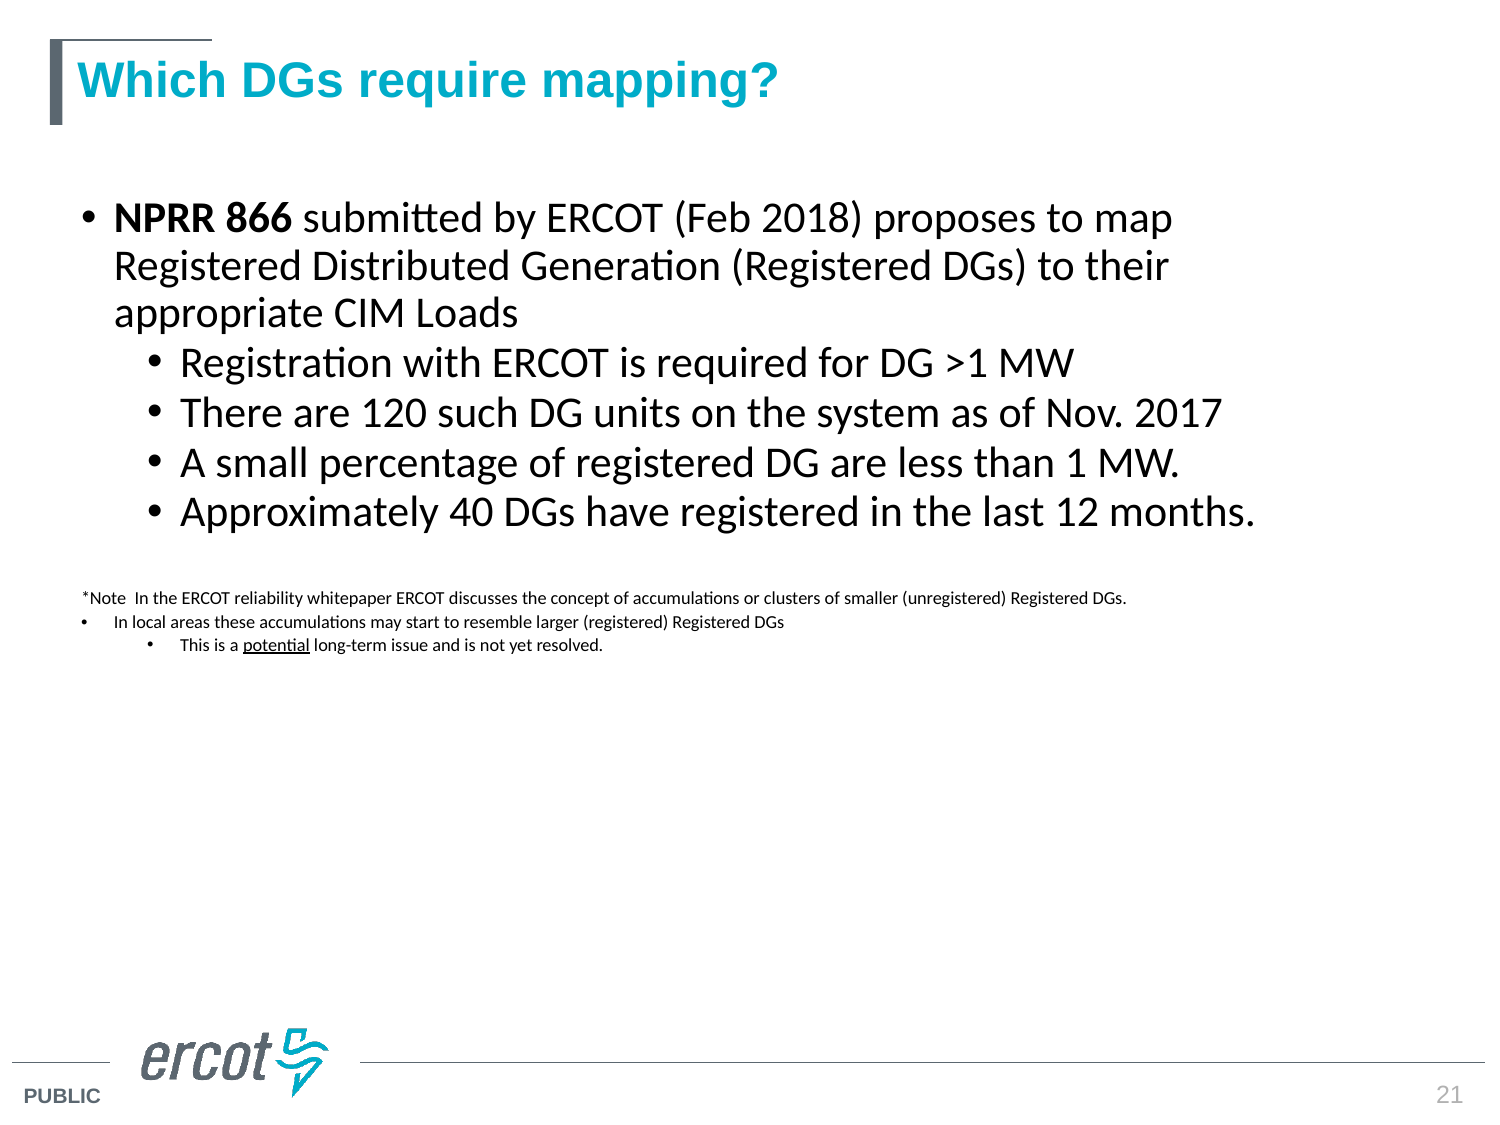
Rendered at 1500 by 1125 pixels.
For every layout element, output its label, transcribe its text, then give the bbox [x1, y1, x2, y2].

picture [137, 1024, 332, 1100]
title Which DGs require mapping? [62, 39, 1450, 228]
text_box NPRR 866 submitted by ERCOT (Feb 2018) proposes to map Registered Distributed Generation (Registered DGs) to their appropriate CIM Loads Registration with ERCOT is required for DG >1 MW There are 120 such DG units on the system as of Nov. 2017 A small percentage of registered DG are less than 1 MW. Approximately 40 DGs have registered in the last 12 months. *Note In the ERCOT reliability whitepaper ERCOT discusses the concept of accumulations or clusters of smaller (unregistered) Registered DGs. In local areas these accumulations may start to resemble larger (registered) Registered DGs This is a potential long-term issue and is not yet resolved. [66, 187, 1385, 675]
slide_number 21 [1412, 1076, 1488, 1112]
